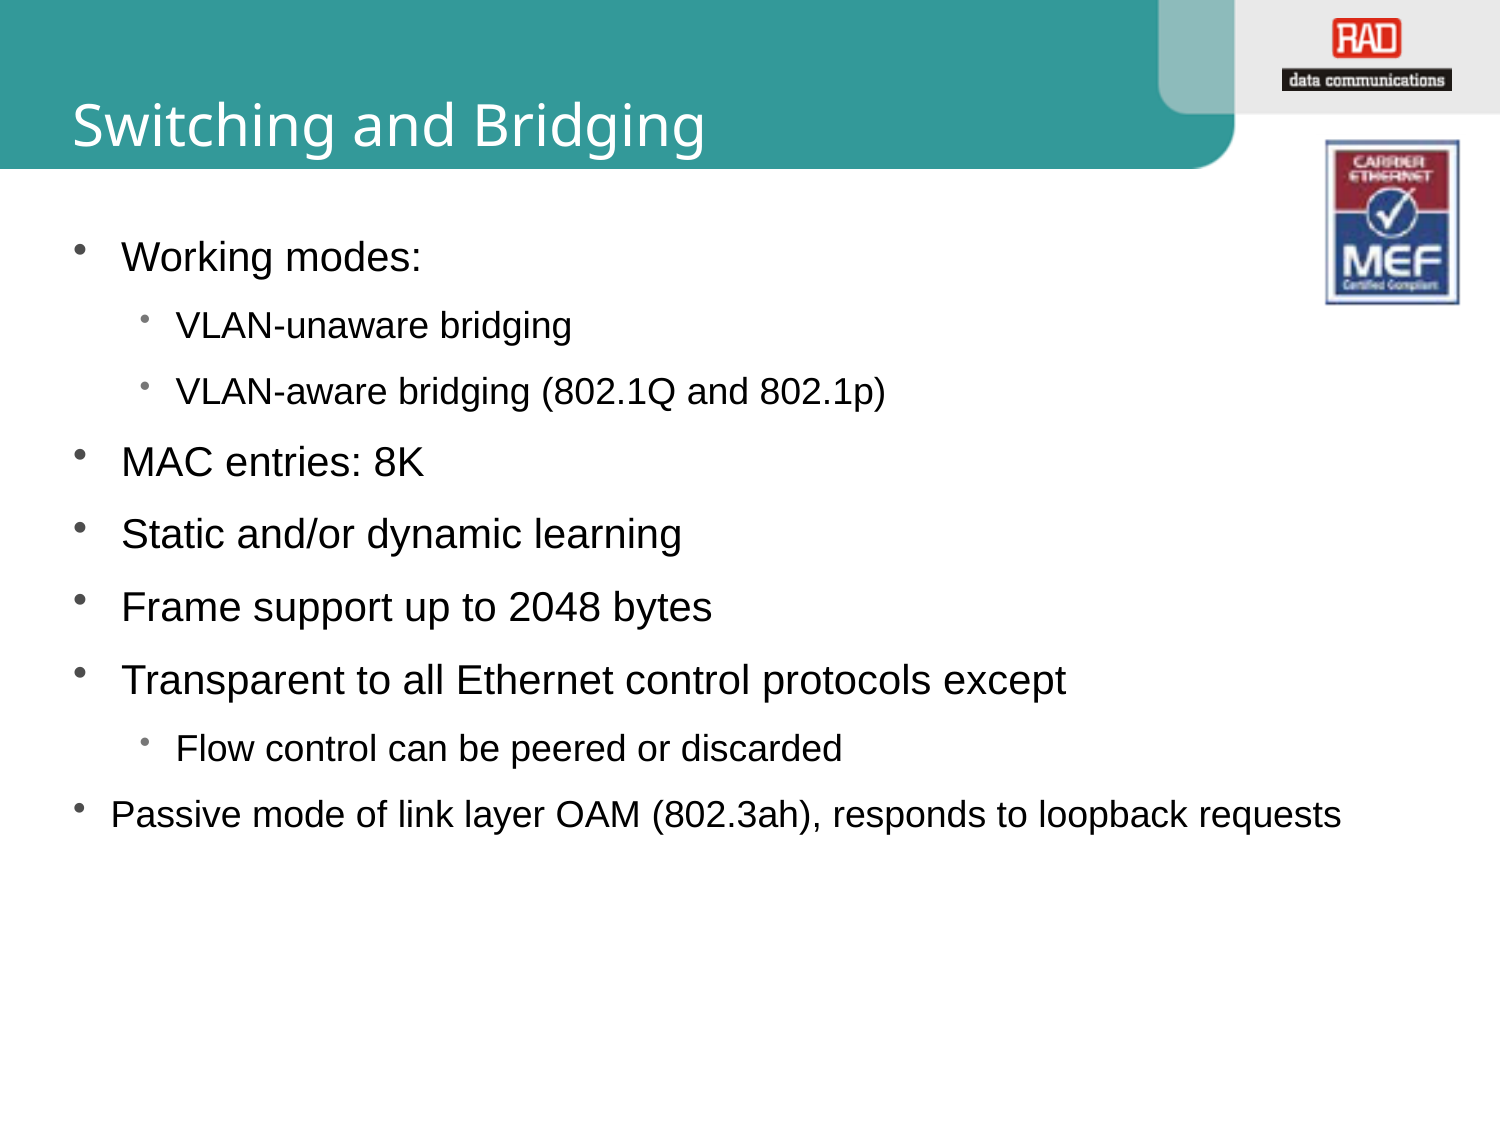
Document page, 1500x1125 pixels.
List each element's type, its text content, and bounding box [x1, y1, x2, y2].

title Switching and Bridging [57, 1, 1148, 167]
list Working modes: VLAN-unaware bridging VLAN-aware bridging (802.1Q and 802.1p) MAC entries: 8K Static and/or dynamic learning Frame support up to 2048 bytes Transparent to all Ethernet control protocols except Flow control can be peered or discarded Passive mode of link layer OAM (802.3ah), responds to loopback requests [57, 211, 1385, 888]
picture [0, 0, 1500, 306]
